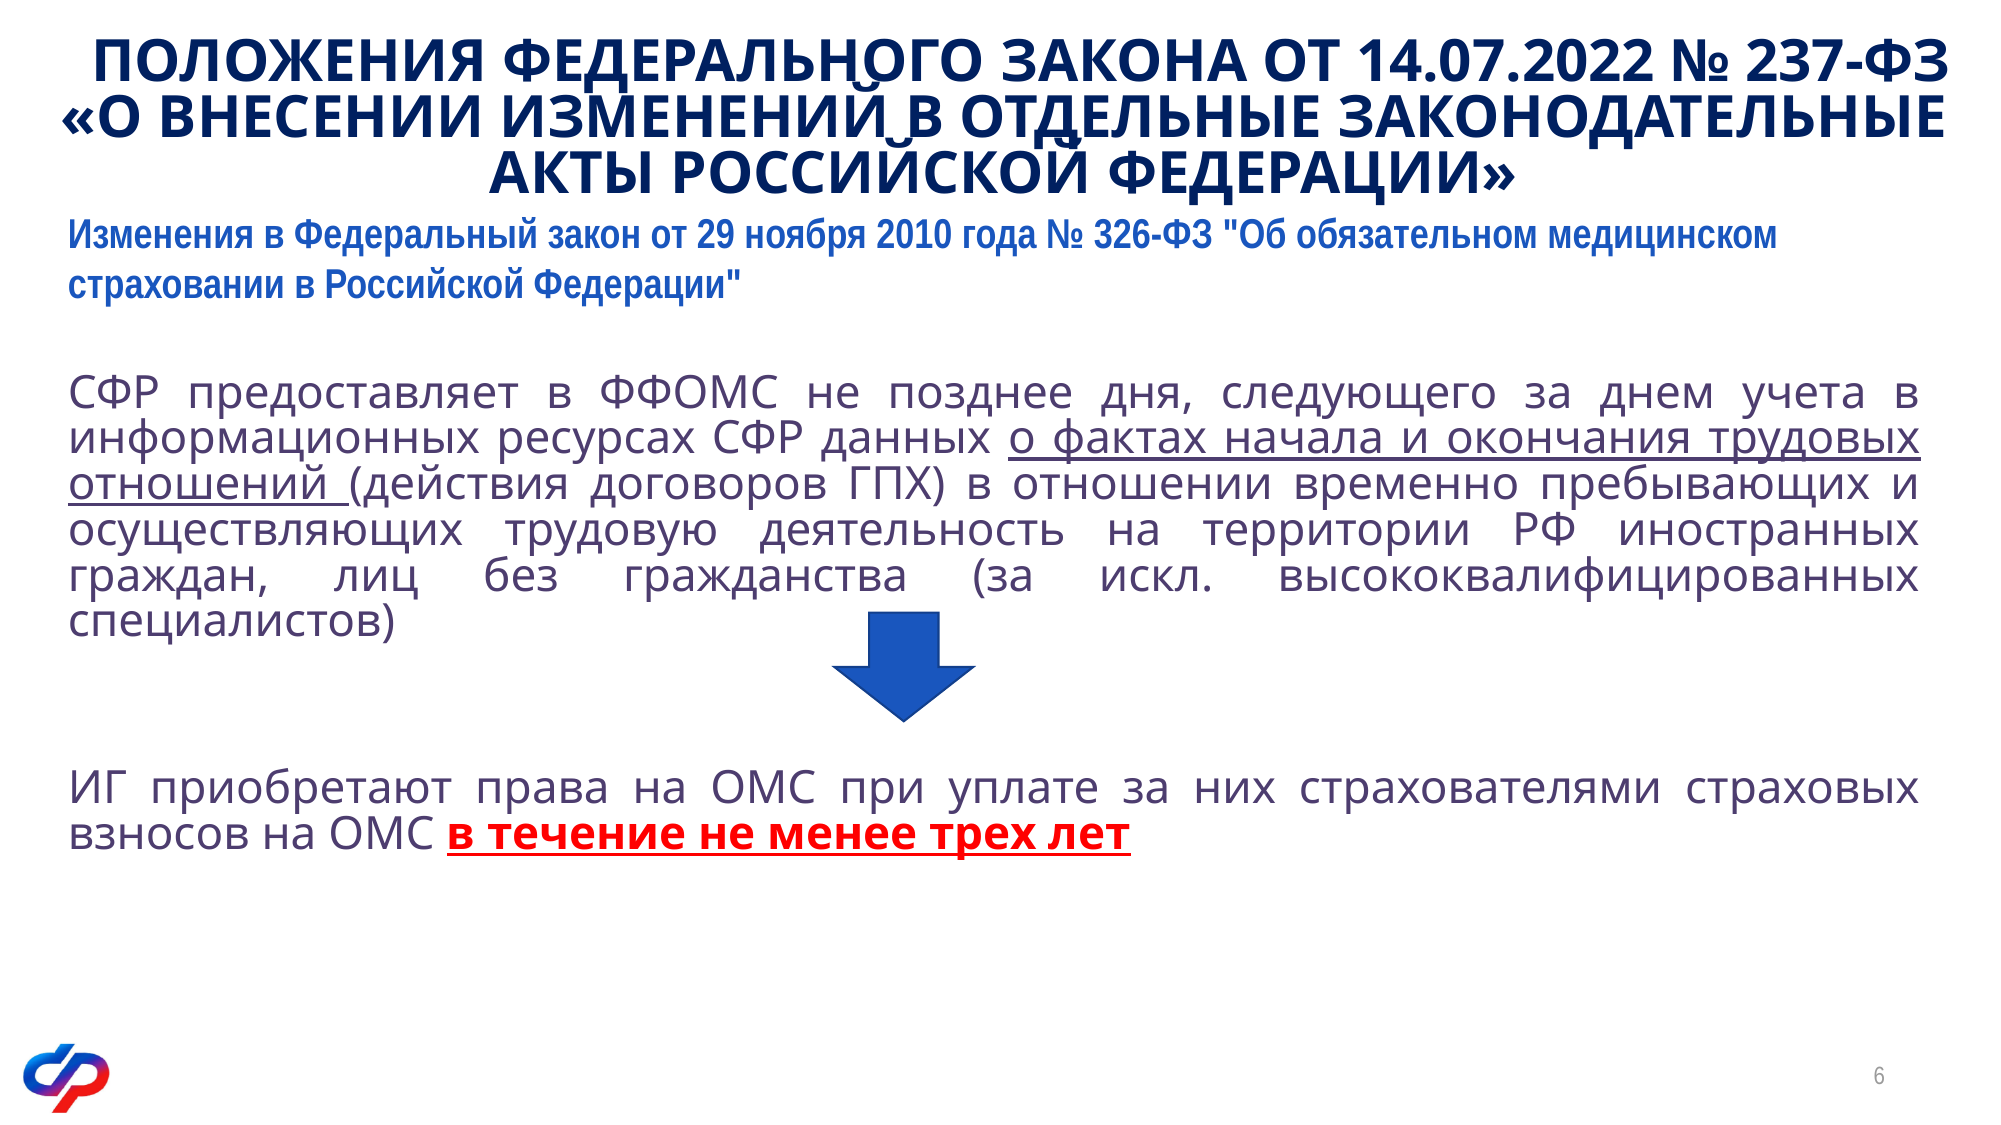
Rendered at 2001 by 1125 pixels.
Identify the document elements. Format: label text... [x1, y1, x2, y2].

text_box СФР предоставляет в ФФОМС не позднее дня, следующего за днем учета в информационных ресурсах СФР данных о фактах начала и окончания трудовых отношений (действия договоров ГПХ) в отношении временно пребывающих и осуществляющих трудовую деятельность на территории РФ иностранных граждан, лиц без гражданства (за искл. высококвалифицированных специалистов) ИГ приобретают права на ОМС при уплате за них страхователями страховых взносов на ОМС в течение не менее трех лет [51, 363, 1938, 867]
text_box [831, 611, 977, 723]
picture [17, 1042, 113, 1118]
text_box Изменения в Федеральный закон от 29 ноября 2010 года № 326-ФЗ "Об обязательном медицинском страховании в Российской Федерации" [51, 198, 1982, 316]
text_box Положения Федерального закона от 14.07.2022 № 237-ФЗ «О внесении изменений в отдельные законодательные акты Российской Федерации» [7, 52, 2000, 190]
slide_number 6 [1433, 1046, 1900, 1103]
